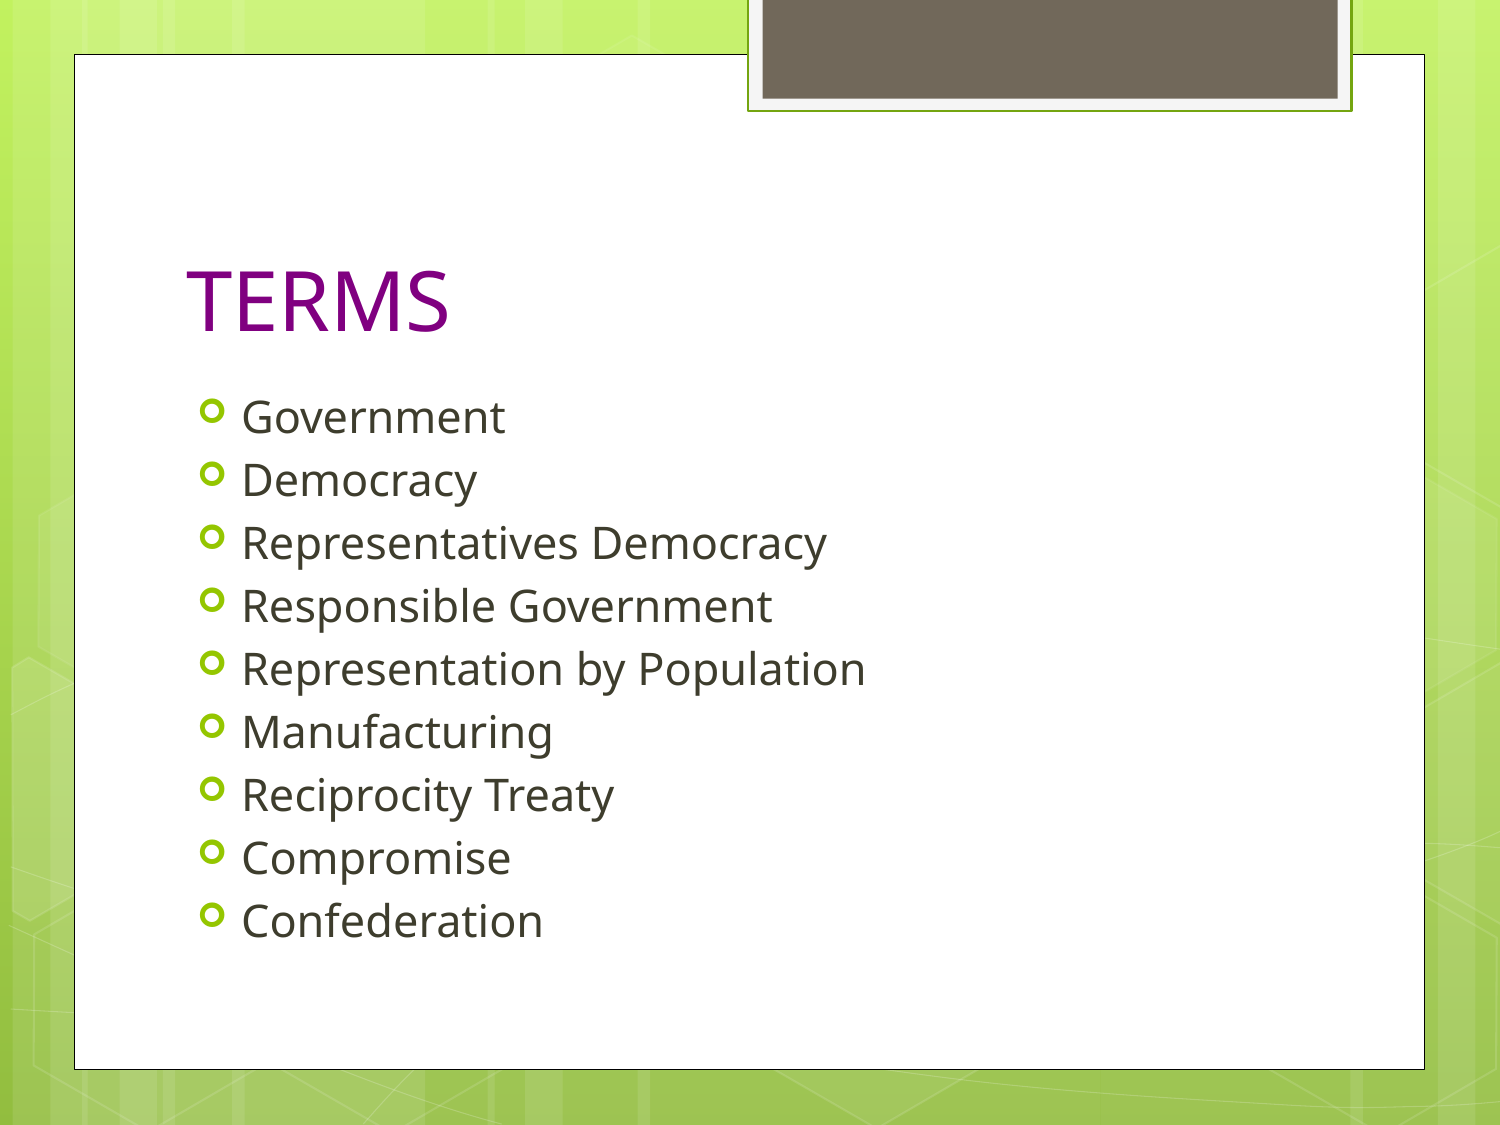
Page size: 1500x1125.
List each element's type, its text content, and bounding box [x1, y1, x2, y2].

list Government Democracy Representatives Democracy Responsible Government Representation by Population Manufacturing Reciprocity Treaty Compromise Confederation [171, 381, 1283, 957]
title TERMS [171, 168, 1324, 357]
